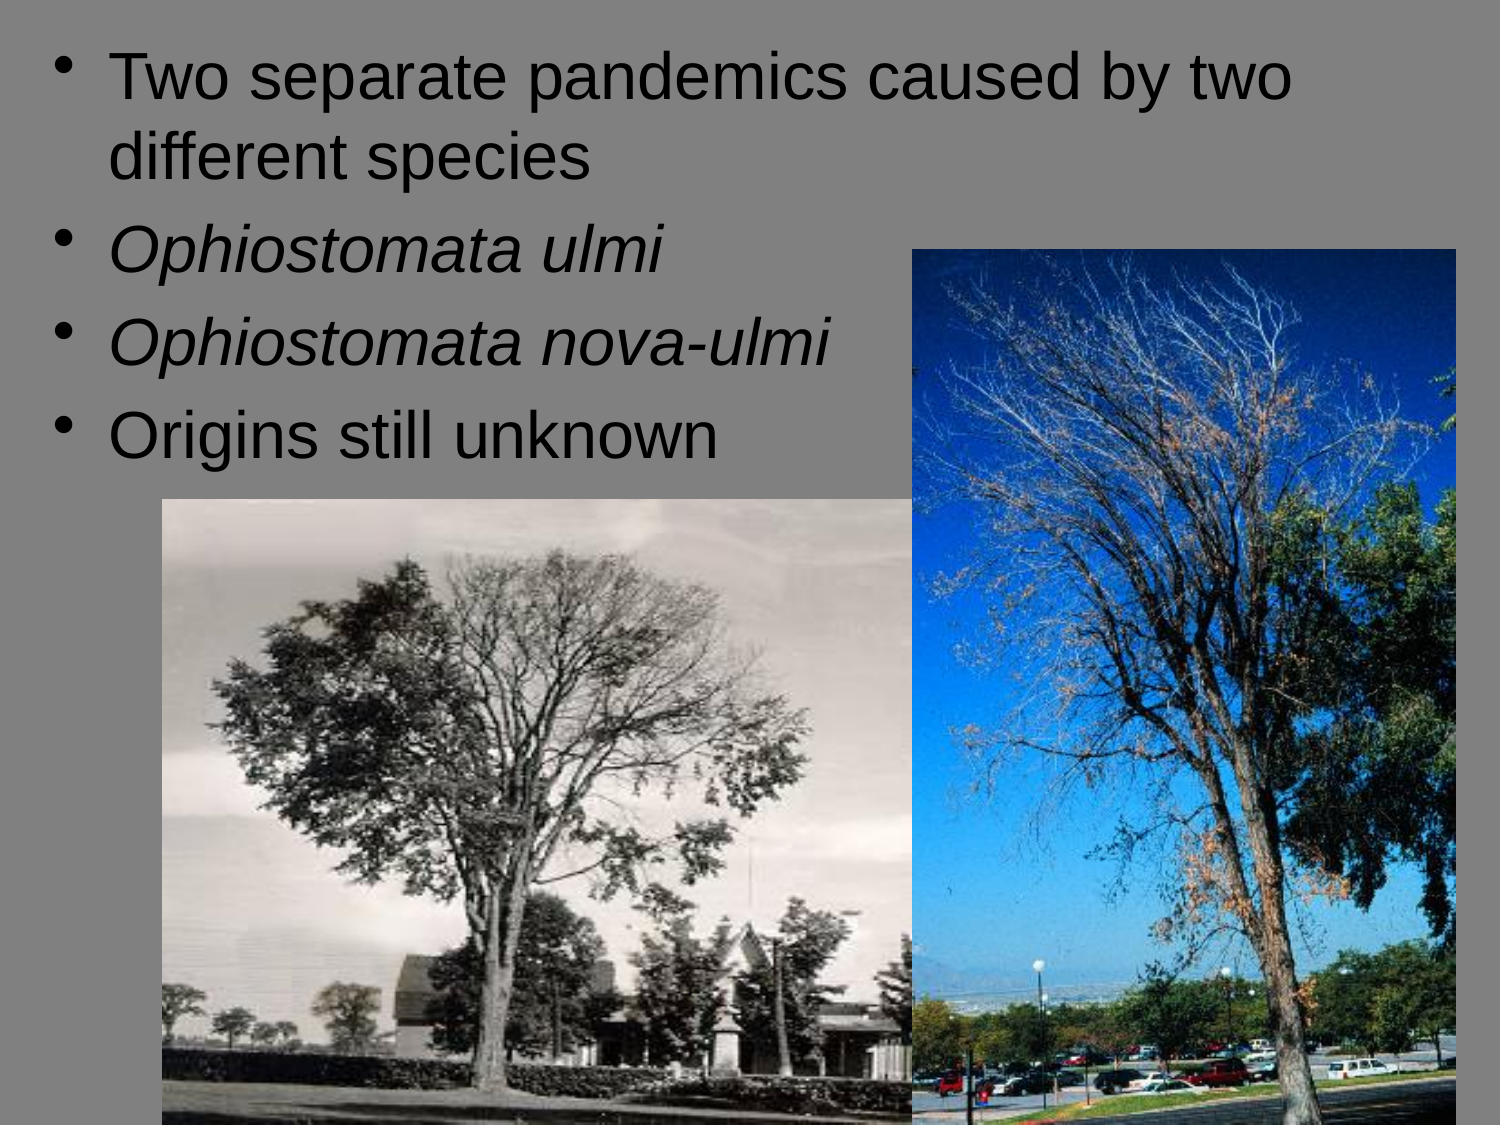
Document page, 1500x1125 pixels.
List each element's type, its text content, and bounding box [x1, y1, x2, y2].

picture [162, 249, 1456, 1125]
list Two separate pandemics caused by two different species Ophiostomata ulmi Ophiostomata nova-ulmi Origins still unknown [37, 24, 1400, 500]
